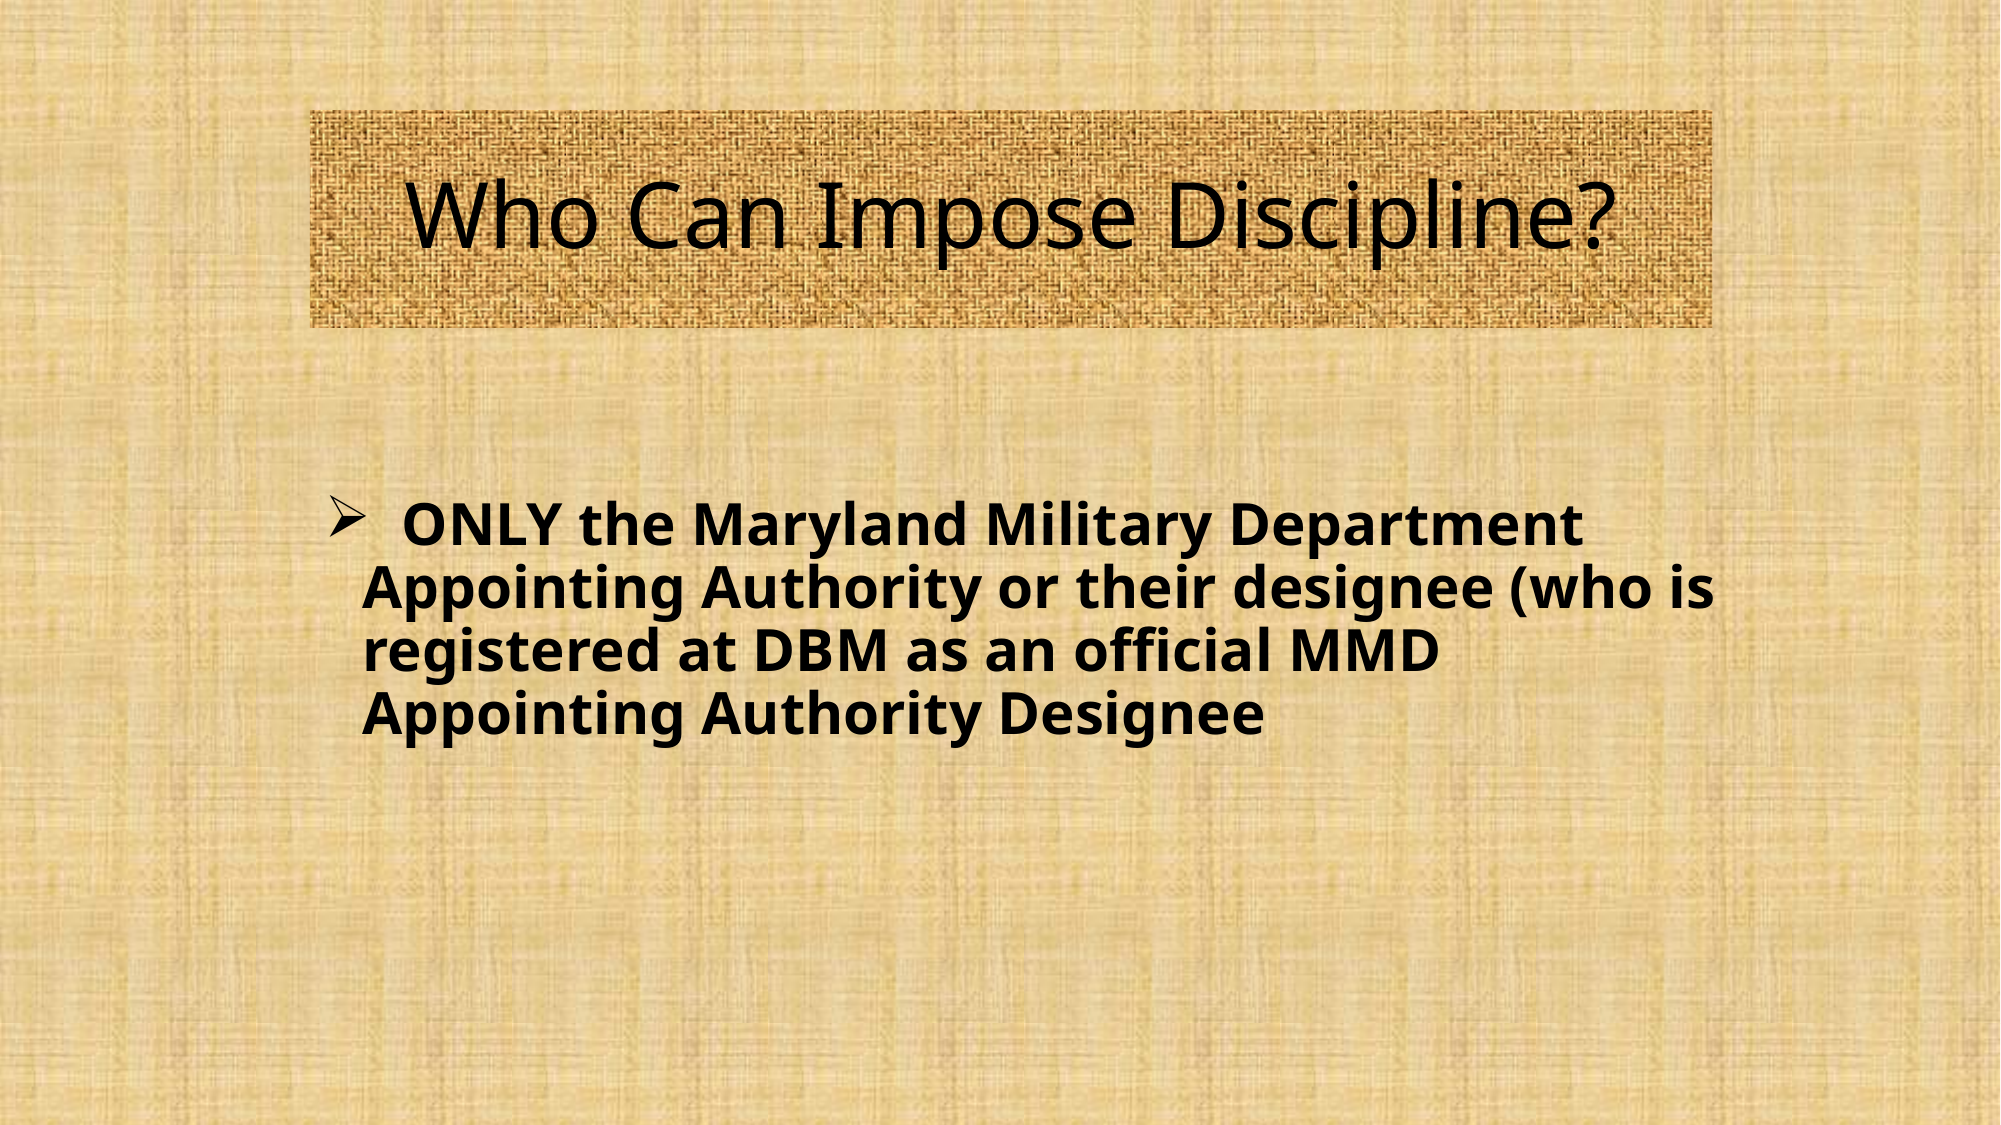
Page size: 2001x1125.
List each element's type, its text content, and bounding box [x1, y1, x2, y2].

picture [0, 0, 2001, 1125]
text_box ONLY the Maryland Military Department Appointing Authority or their designee (who is registered at DBM as an official MMD Appointing Authority Designee [309, 487, 1745, 898]
title Who Can Impose Discipline? [309, 110, 1713, 328]
